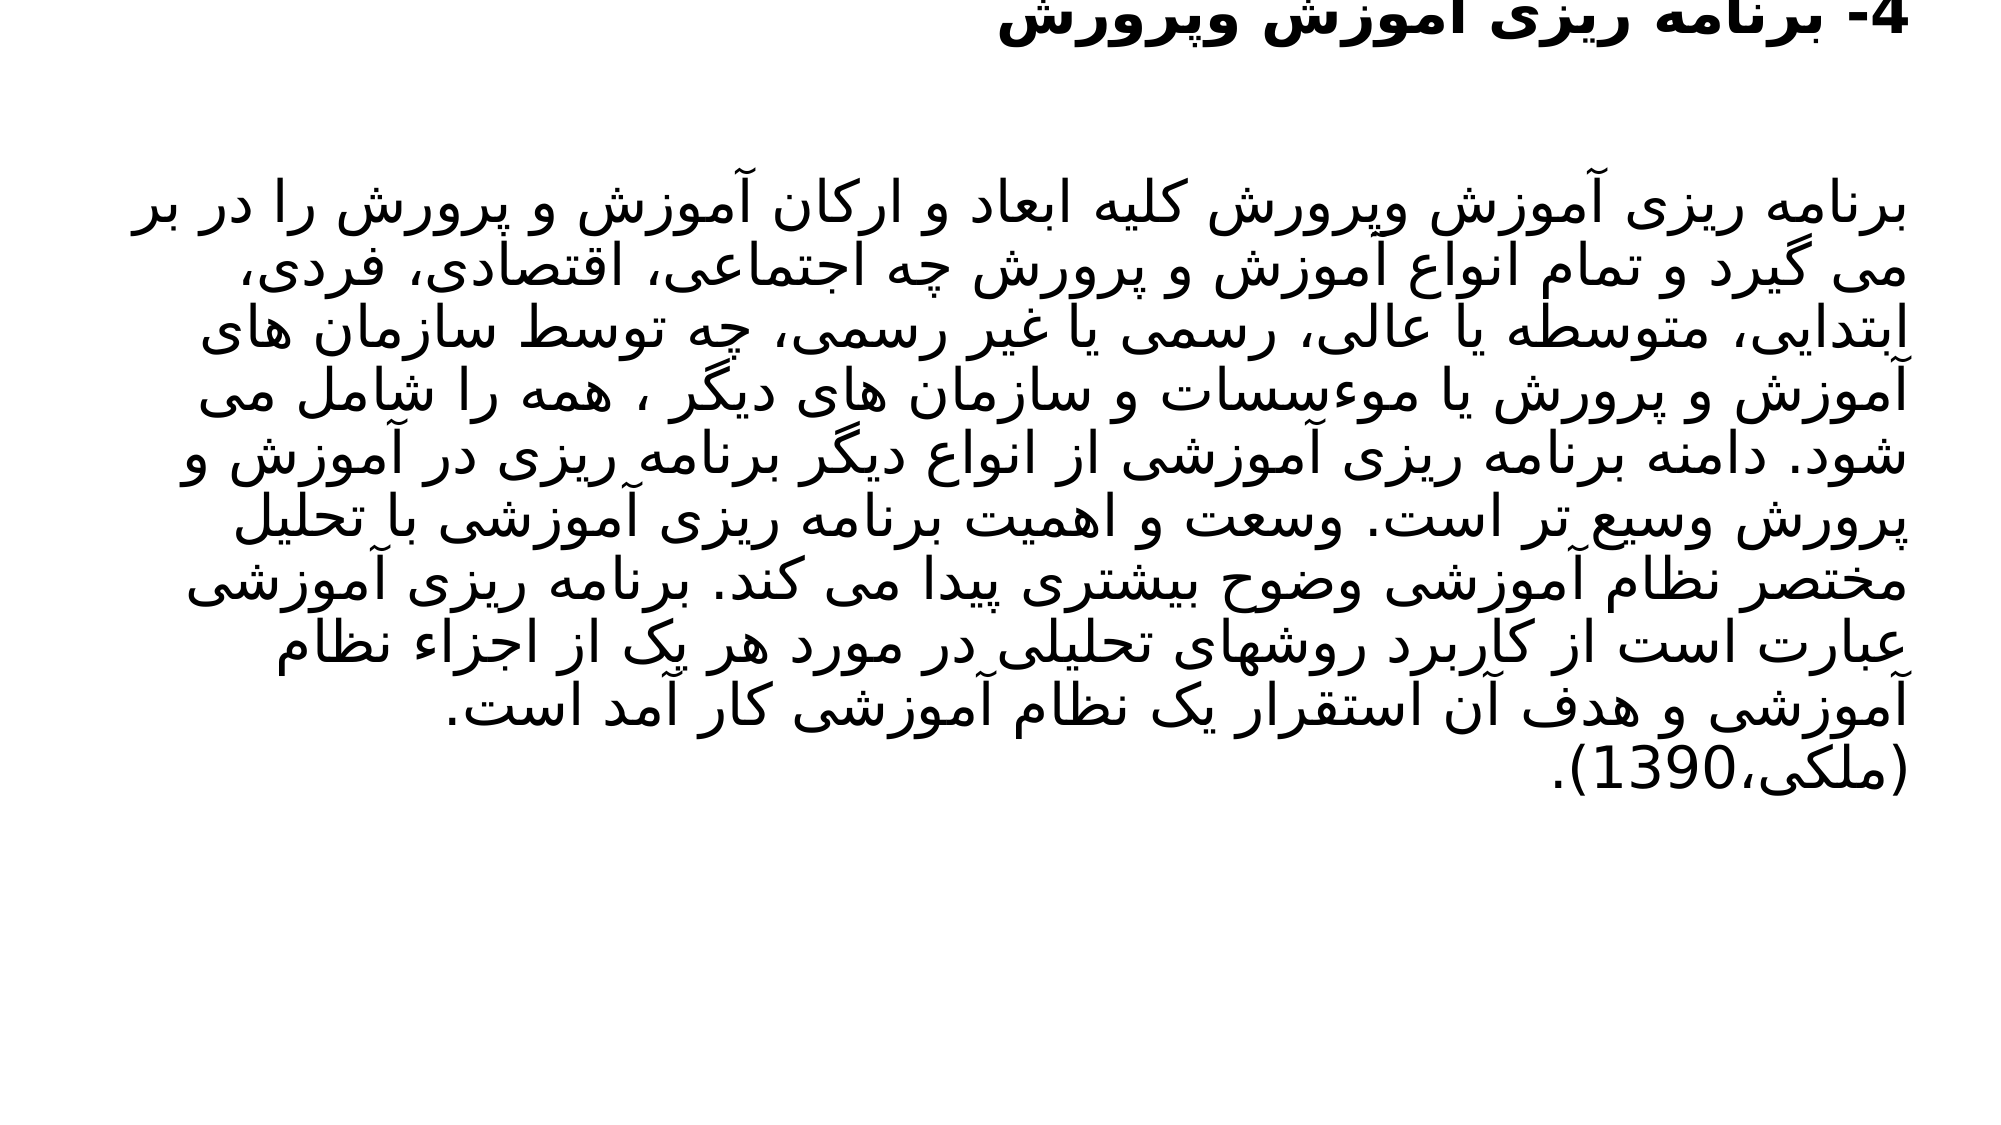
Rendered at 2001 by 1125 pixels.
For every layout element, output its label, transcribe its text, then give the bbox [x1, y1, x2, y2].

title 4- برنامه ریزی آموزش وپرورش برنامه ریزی آموزش وپرورش کلیه ابعاد و ارکان آموزش و پرورش را در بر می گیرد و تمام انواع آموزش و پرورش چه اجتماعی، اقتصادی، فردی، ابتدایی، متوسطه یا عالی، رسمی یا غیر رسمی، چه توسط سازمان های آموزش و پرورش یا موءسسات و سازمان های دیگر ، همه را شامل می شود. دامنه برنامه ریزی آموزشی از انواع دیگر برنامه ریزی در آموزش و پرورش وسیع تر است. وسعت و اهمیت برنامه ریزی آموزشی با تحلیل مختصر نظام آموزشی وضوح بیشتری پیدا می کند. برنامه ریزی آموزشی عبارت است از کاربرد روشهای تحلیلی در مورد هر یک از اجزاء نظام آموزشی و هدف آن استقرار یک نظام آموزشی کار آمد است. (ملکی،1390). [80, 182, 1927, 1125]
